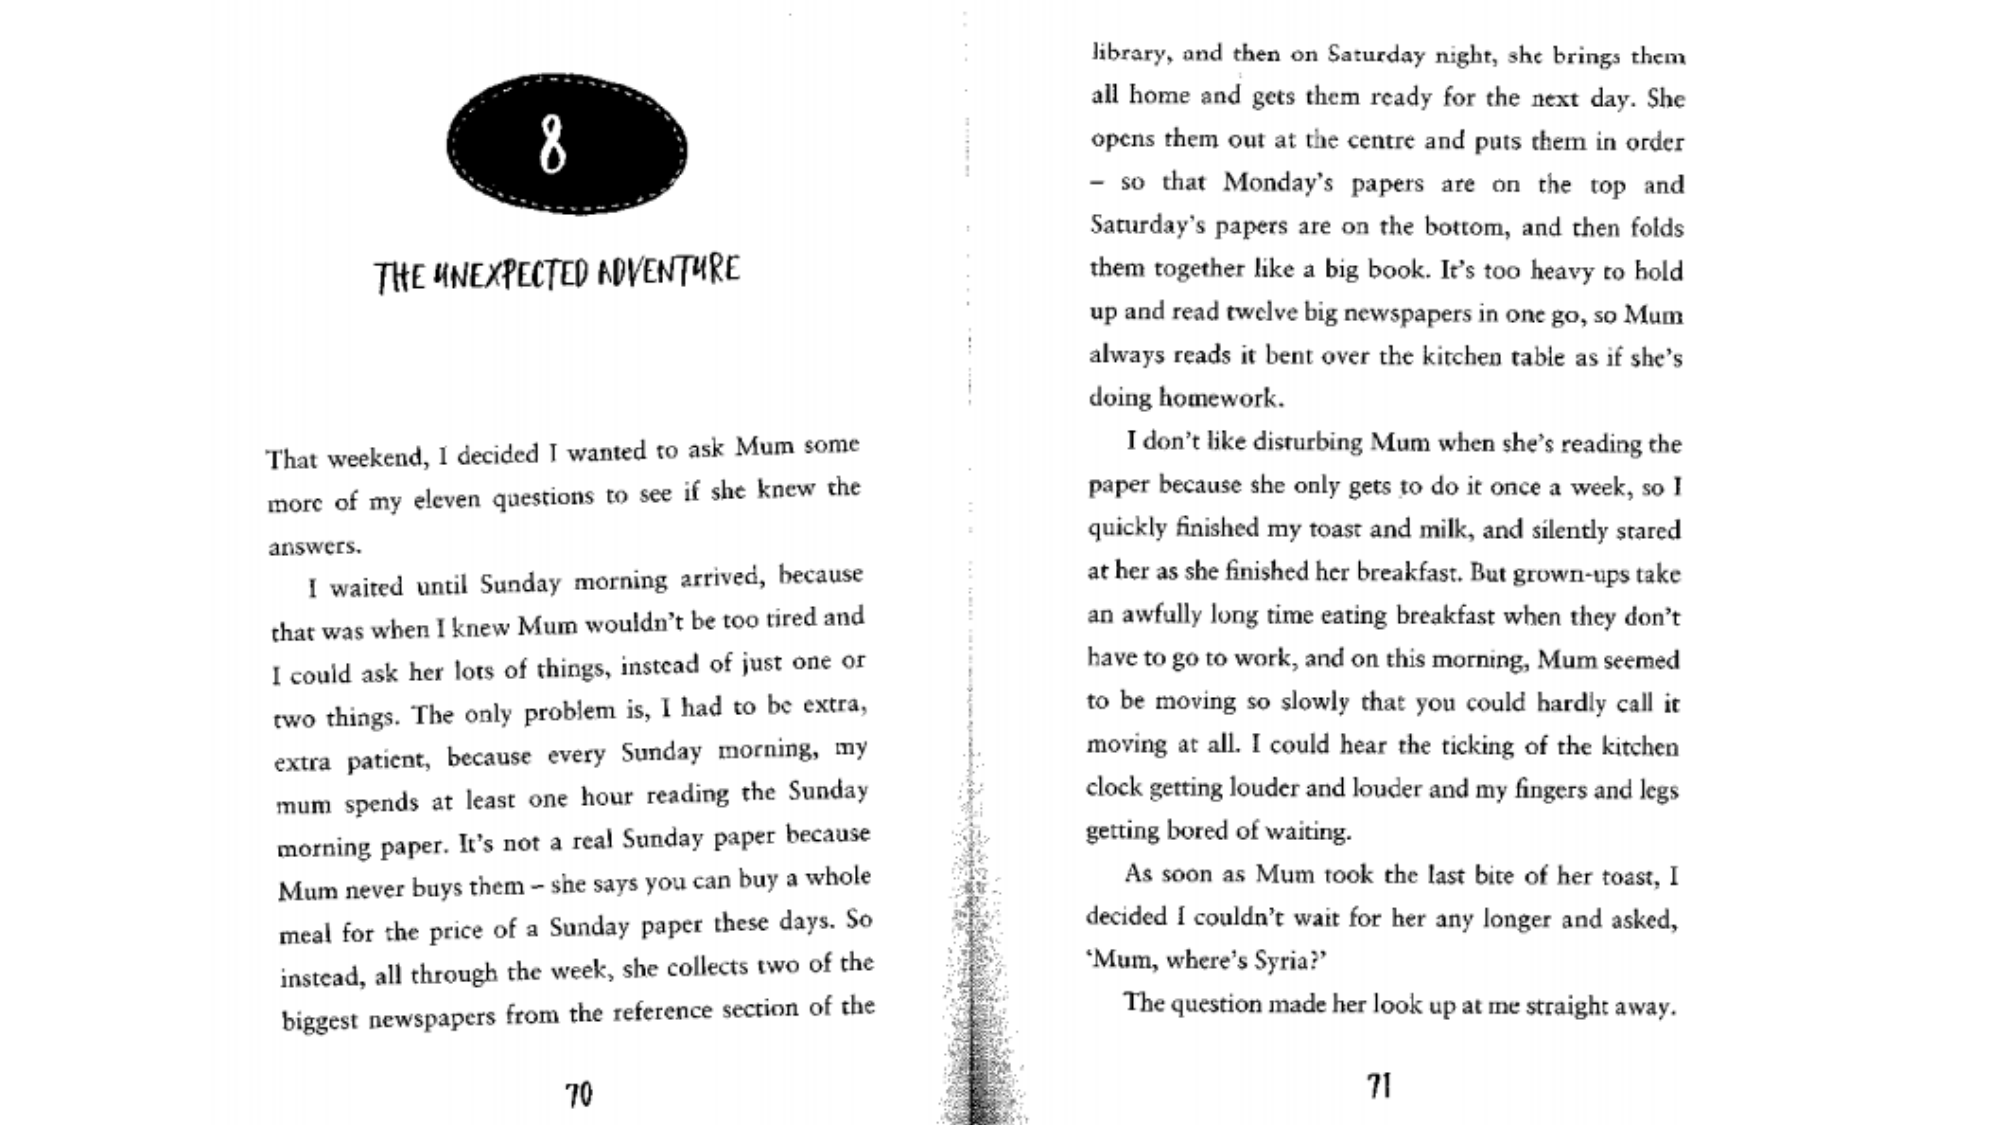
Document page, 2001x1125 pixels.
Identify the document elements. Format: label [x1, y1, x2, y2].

picture [209, 0, 1743, 1125]
